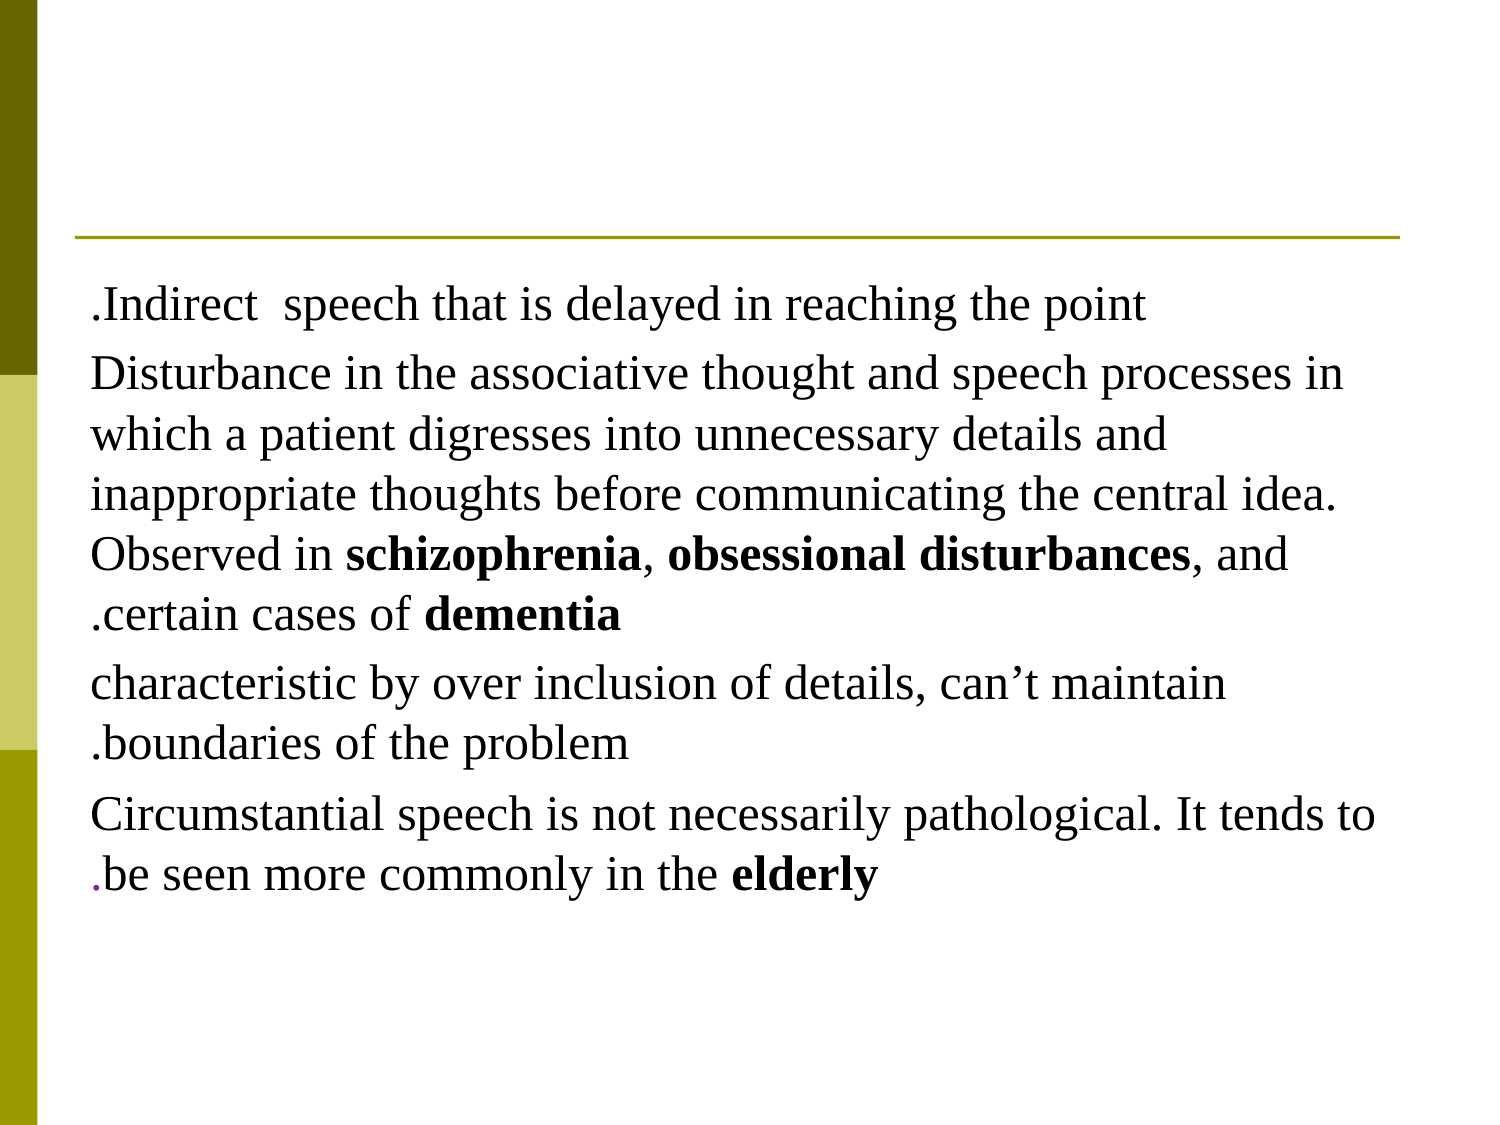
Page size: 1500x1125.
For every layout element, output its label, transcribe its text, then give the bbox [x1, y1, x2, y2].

list Indirect speech that is delayed in reaching the point. Disturbance in the associative thought and speech processes in which a patient digresses into unnecessary details and inappropriate thoughts before communicating the central idea. Observed in schizophrenia, obsessional disturbances, and certain cases of dementia. characteristic by over inclusion of details, can’t maintain boundaries of the problem. Circumstantial speech is not necessarily pathological. It tends to be seen more commonly in the elderly. [75, 262, 1425, 1006]
